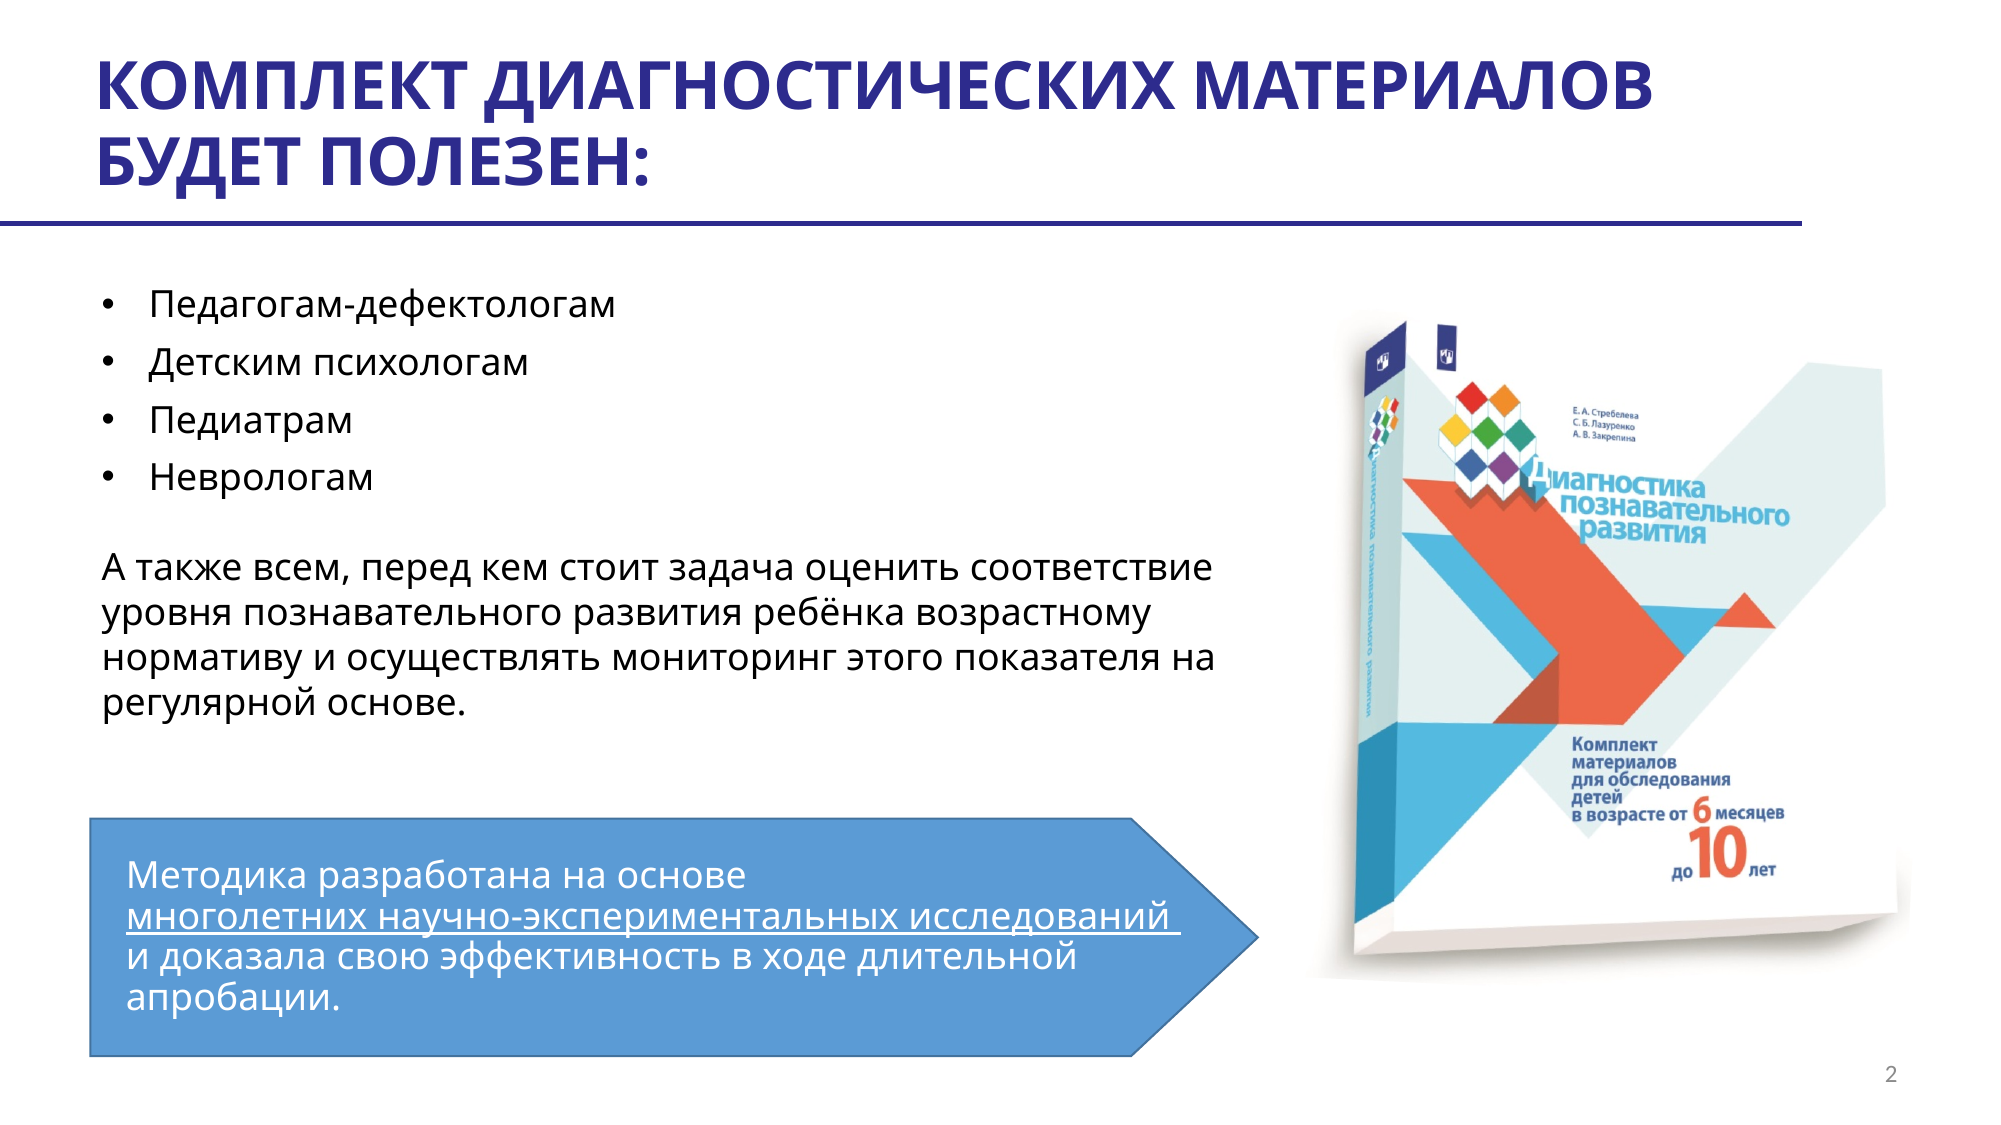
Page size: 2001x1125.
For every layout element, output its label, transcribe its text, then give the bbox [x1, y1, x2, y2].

text_box КОМПЛЕКТ ДИАГНОСТИЧЕСКИХ МАТЕРИАЛОВ БУДЕТ ПОЛЕЗЕН: [94, 48, 1953, 201]
picture [1279, 304, 1938, 1006]
slide_number 2 [1873, 1051, 1900, 1095]
text_box Педагогам-дефектологам Детским психологам Педиатрам Неврологам А также всем, перед кем стоит задача оценить соответствие уровня познавательного развития ребёнка возрастному нормативу и осуществлять мониторинг этого показателя на регулярной основе. [86, 273, 1278, 731]
text_box Методика разработана на основе многолетних научно-экспериментальных исследований и доказала свою эффективность в ходе длительной апробации. [89, 817, 1260, 1058]
